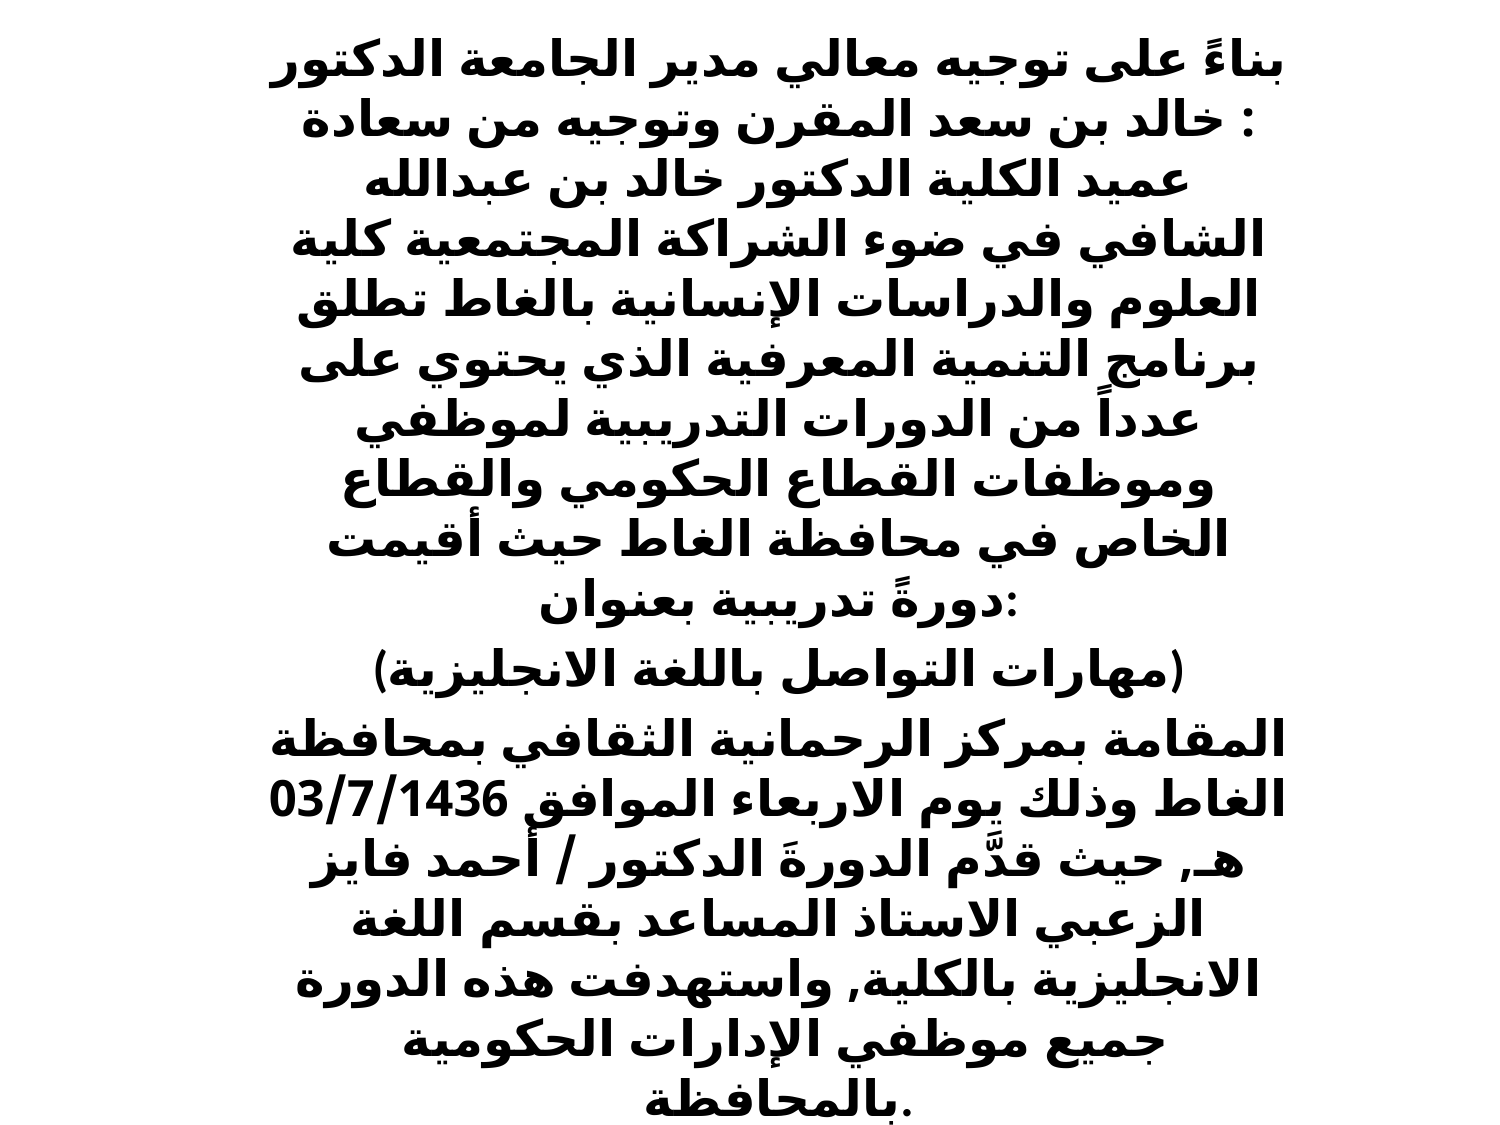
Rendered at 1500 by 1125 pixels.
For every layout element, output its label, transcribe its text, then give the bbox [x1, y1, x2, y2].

subtitle بناءً على توجيه معالي مدير الجامعة الدكتور : خالد بن سعد المقرن وتوجيه من سعادة عميد الكلية الدكتور خالد بن عبدالله الشافي في ضوء الشراكة المجتمعية كلية العلوم والدراسات الإنسانية بالغاط تطلق برنامج التنمية المعرفية الذي يحتوي على عدداً من الدورات التدريبية لموظفي وموظفات القطاع الحكومي والقطاع الخاص في محافظة الغاط حيث أقيمت دورةً تدريبية بعنوان: (مهارات التواصل باللغة الانجليزية) المقامة بمركز الرحمانية الثقافي بمحافظة الغاط وذلك يوم الاربعاء الموافق 03/7/1436 هـ, حيث قدَّم الدورةَ الدكتور / أحمد فايز الزعبي الاستاذ المساعد بقسم اللغة الانجليزية بالكلية, واستهدفت هذه الدورة جميع موظفي الإدارات الحكومية بالمحافظة. هذا وقد أشاد جميع المشاركين بهذه الدورات التي تهدف إلى تنمية كفاءة العاملين في الأجهزة الحكومية وتطوير مهارتهم. [253, 19, 1304, 799]
